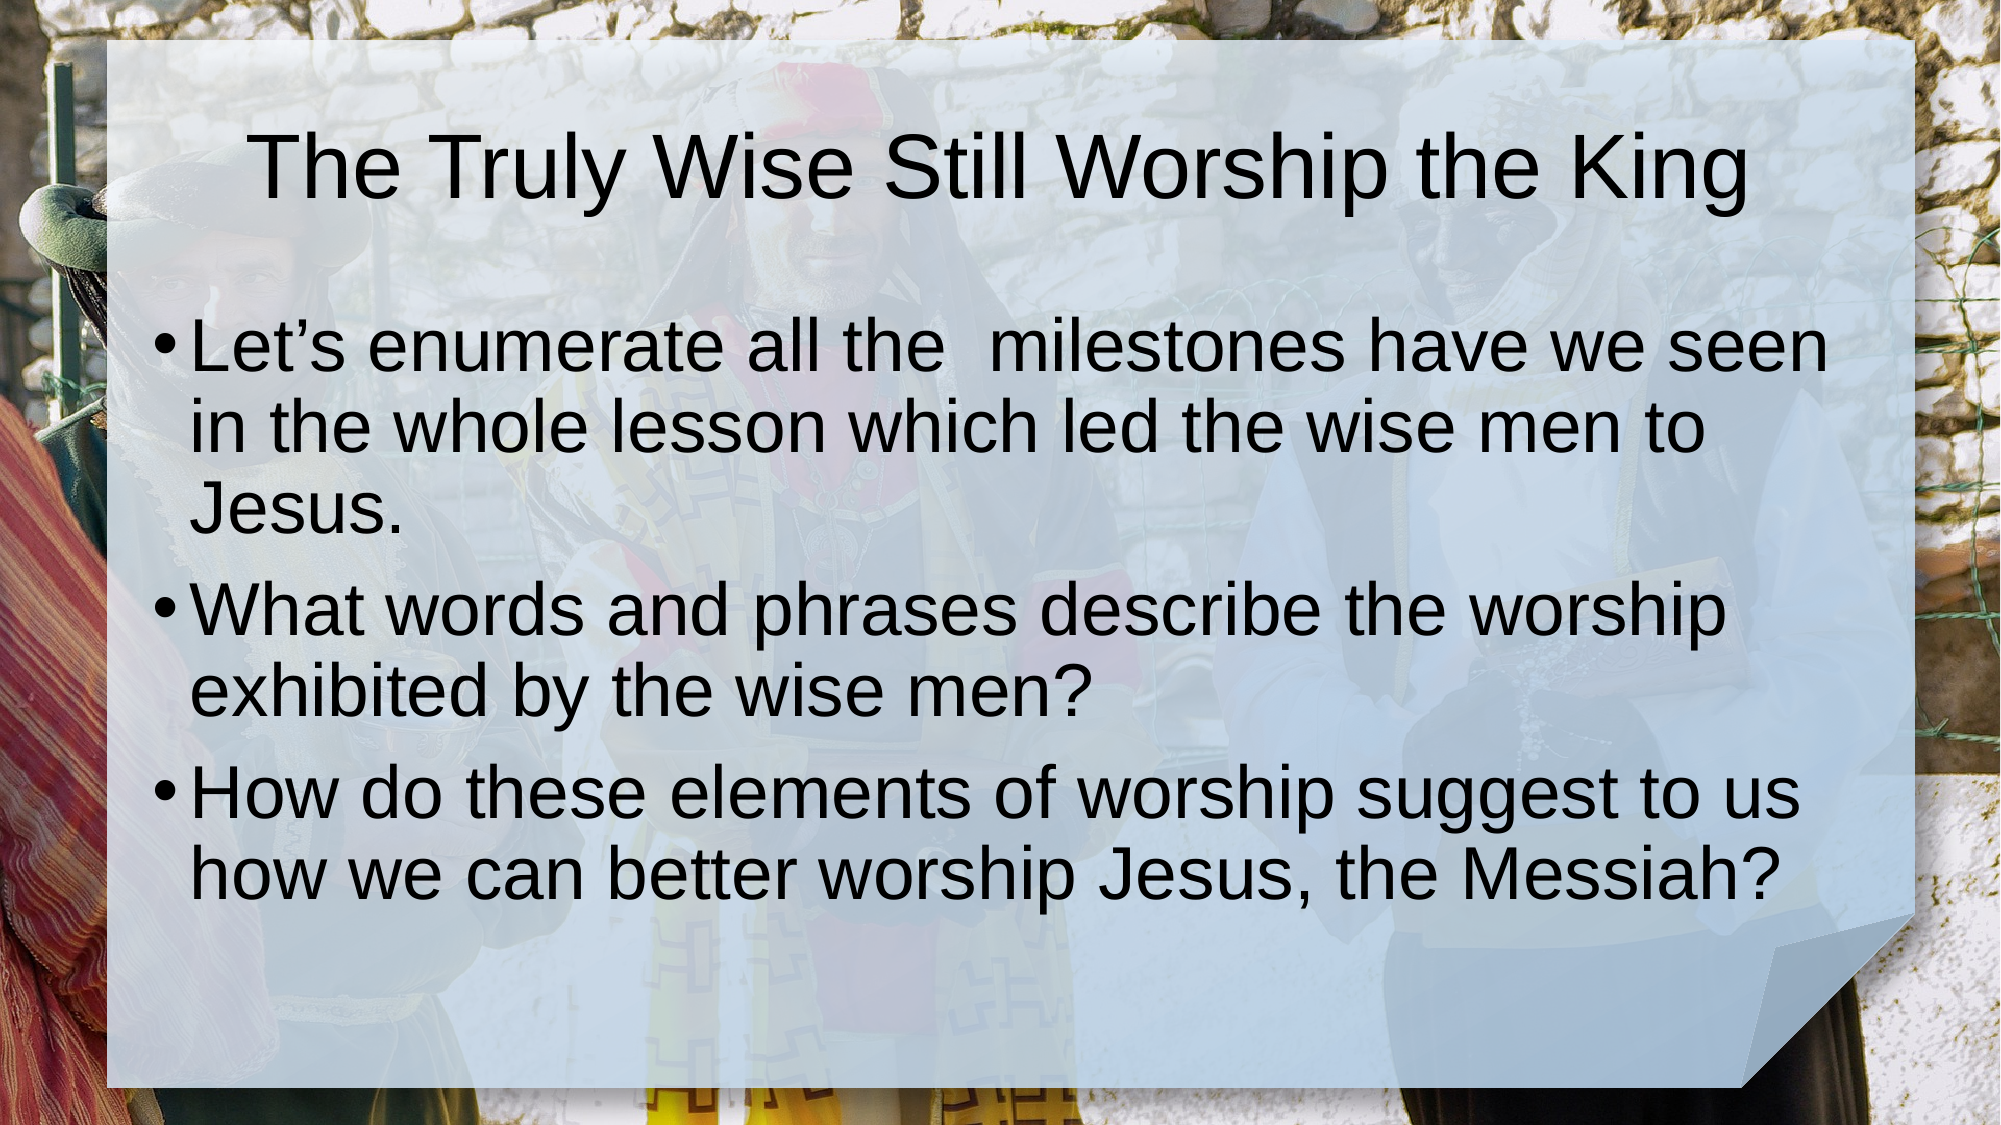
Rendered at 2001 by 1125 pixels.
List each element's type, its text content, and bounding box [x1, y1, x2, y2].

list Let’s enumerate all the milestones have we seen in the whole lesson which led the wise men to Jesus. What words and phrases describe the worship exhibited by the wise men? How do these elements of worship suggest to us how we can better worship Jesus, the Messiah? [137, 299, 1863, 1014]
title The Truly Wise Still Worship the King [137, 59, 1863, 278]
picture [0, 0, 2001, 1125]
